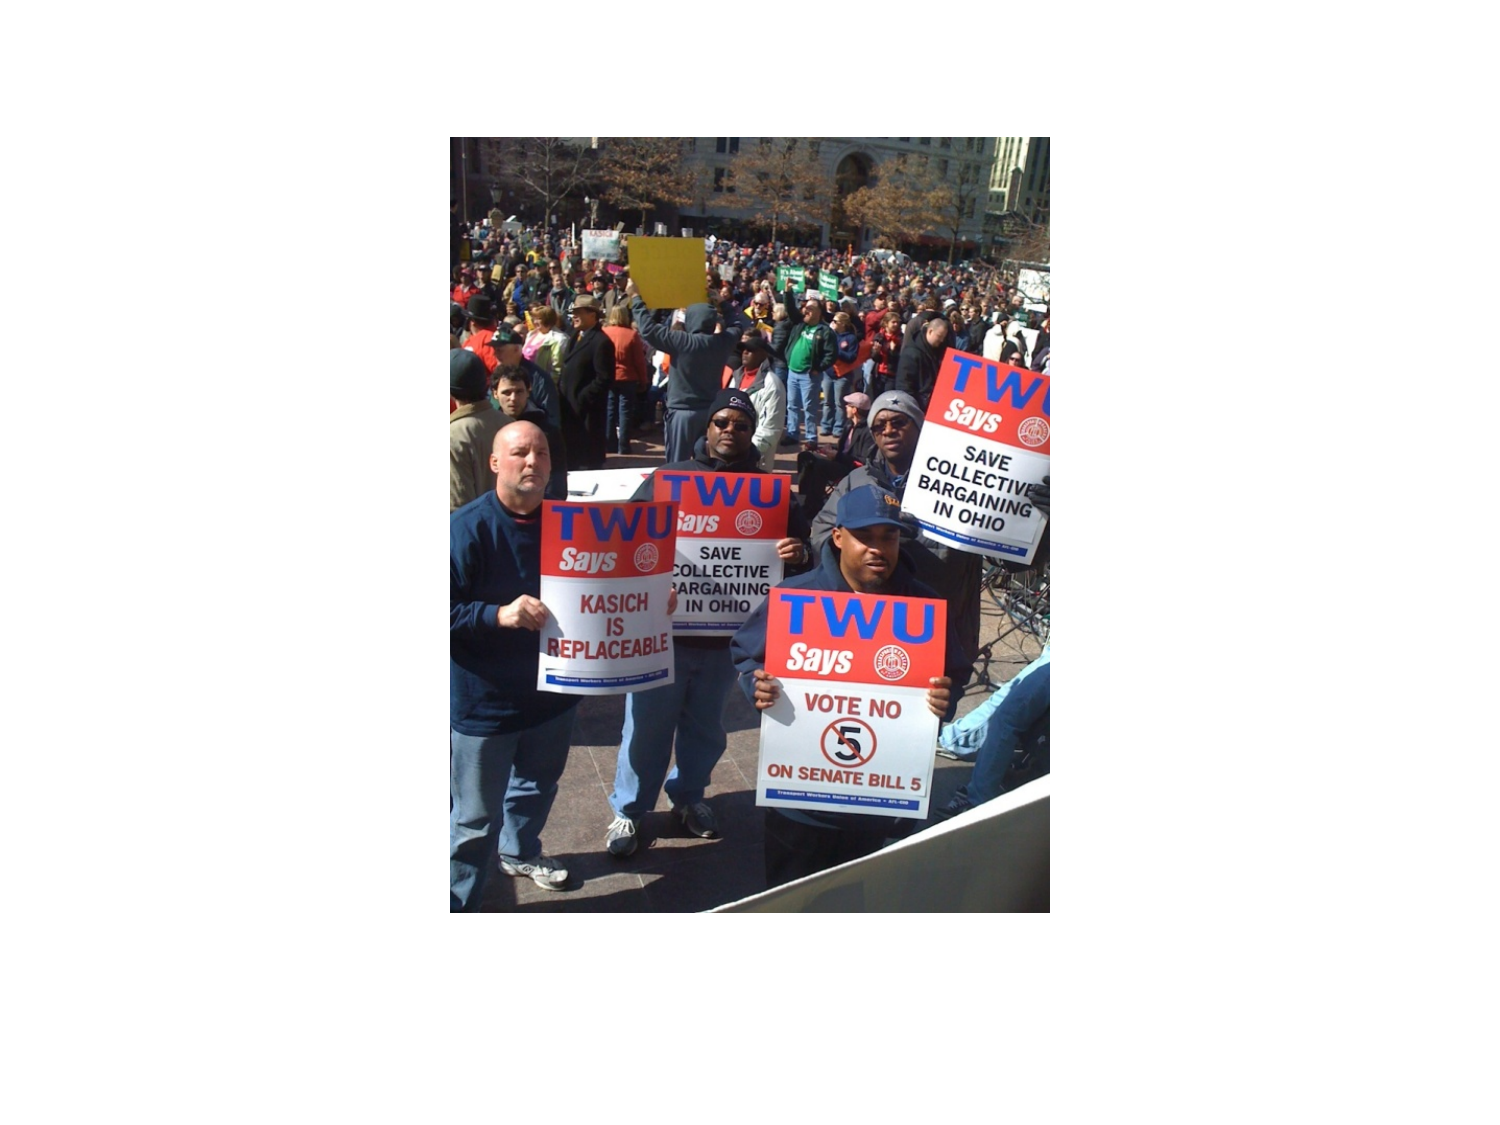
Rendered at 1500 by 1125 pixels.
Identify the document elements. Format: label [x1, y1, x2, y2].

picture [449, 137, 1051, 913]
